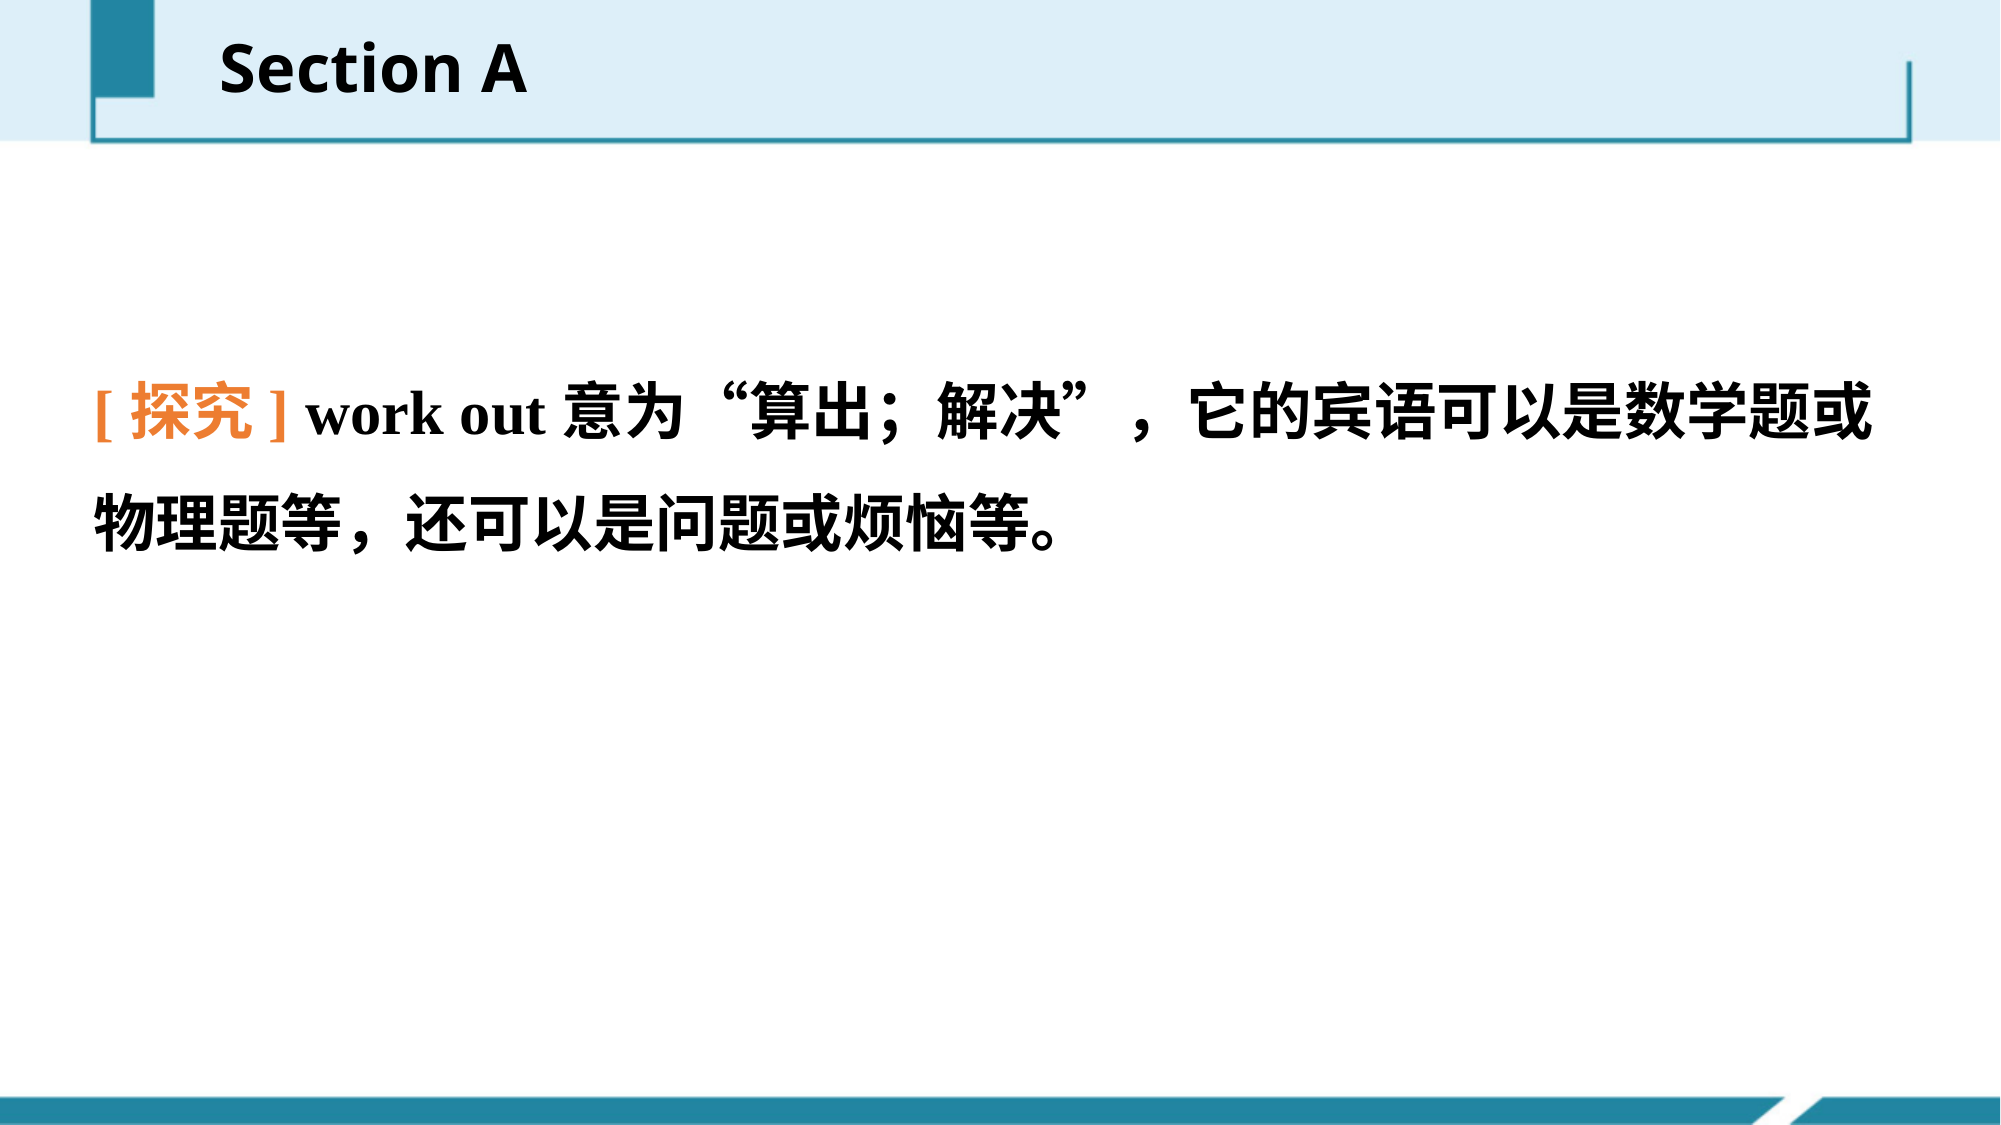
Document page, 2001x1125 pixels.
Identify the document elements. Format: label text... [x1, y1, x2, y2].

text_box [探究] work out意为“算出；解决”，它的宾语可以是数学题或物理题等，还可以是问题或烦恼等。 [78, 326, 1919, 567]
picture [0, 0, 2001, 1125]
text_box Section A [205, 18, 543, 114]
